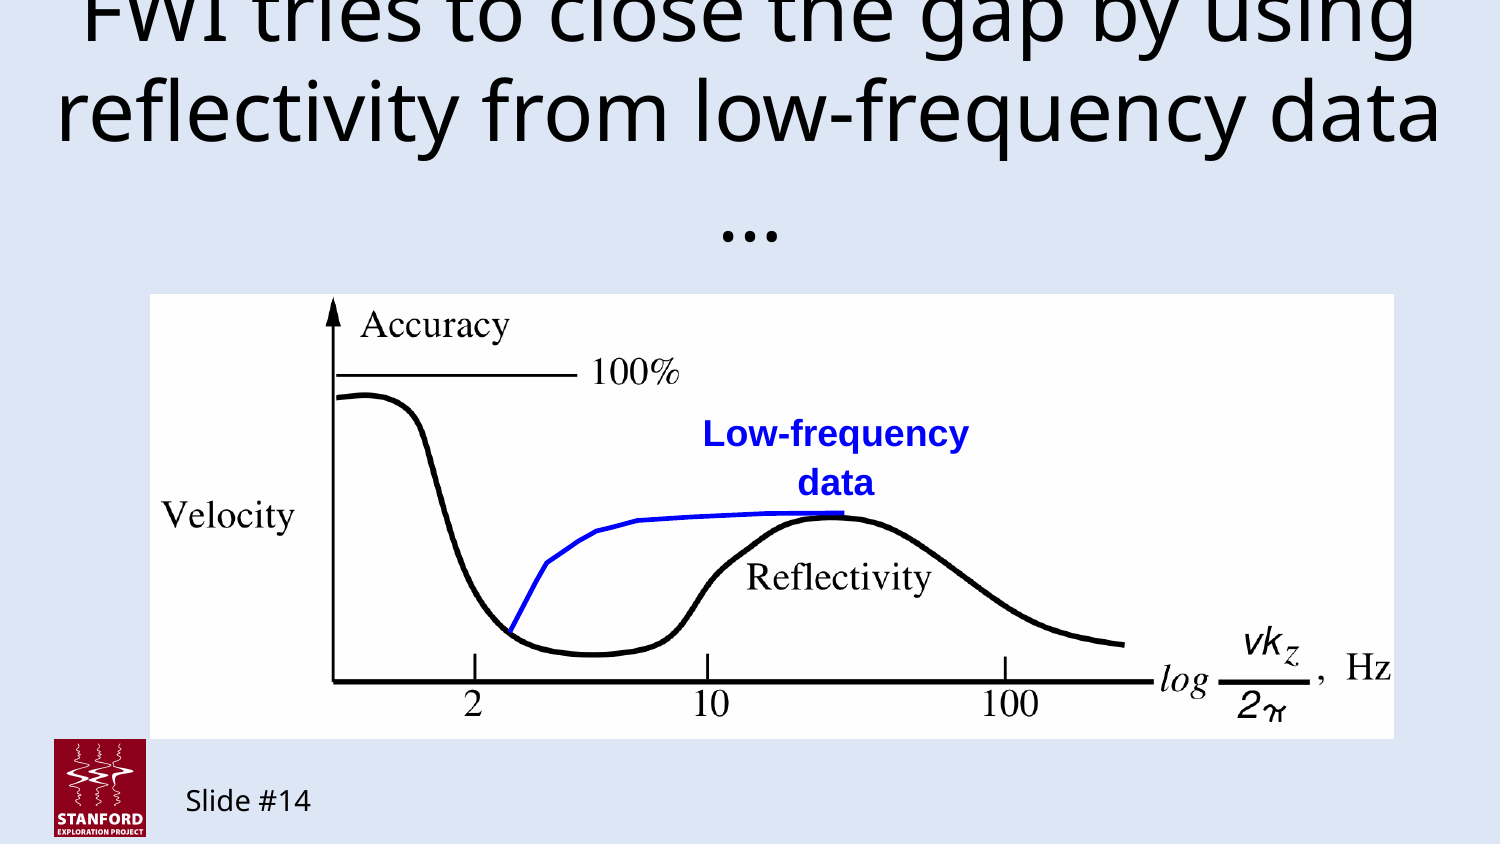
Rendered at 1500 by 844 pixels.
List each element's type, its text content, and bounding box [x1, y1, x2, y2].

picture [54, 739, 146, 837]
text_box FWI tries to close the gap by using reflectivity from low-frequency data … [0, 0, 1500, 266]
picture [149, 294, 1394, 739]
